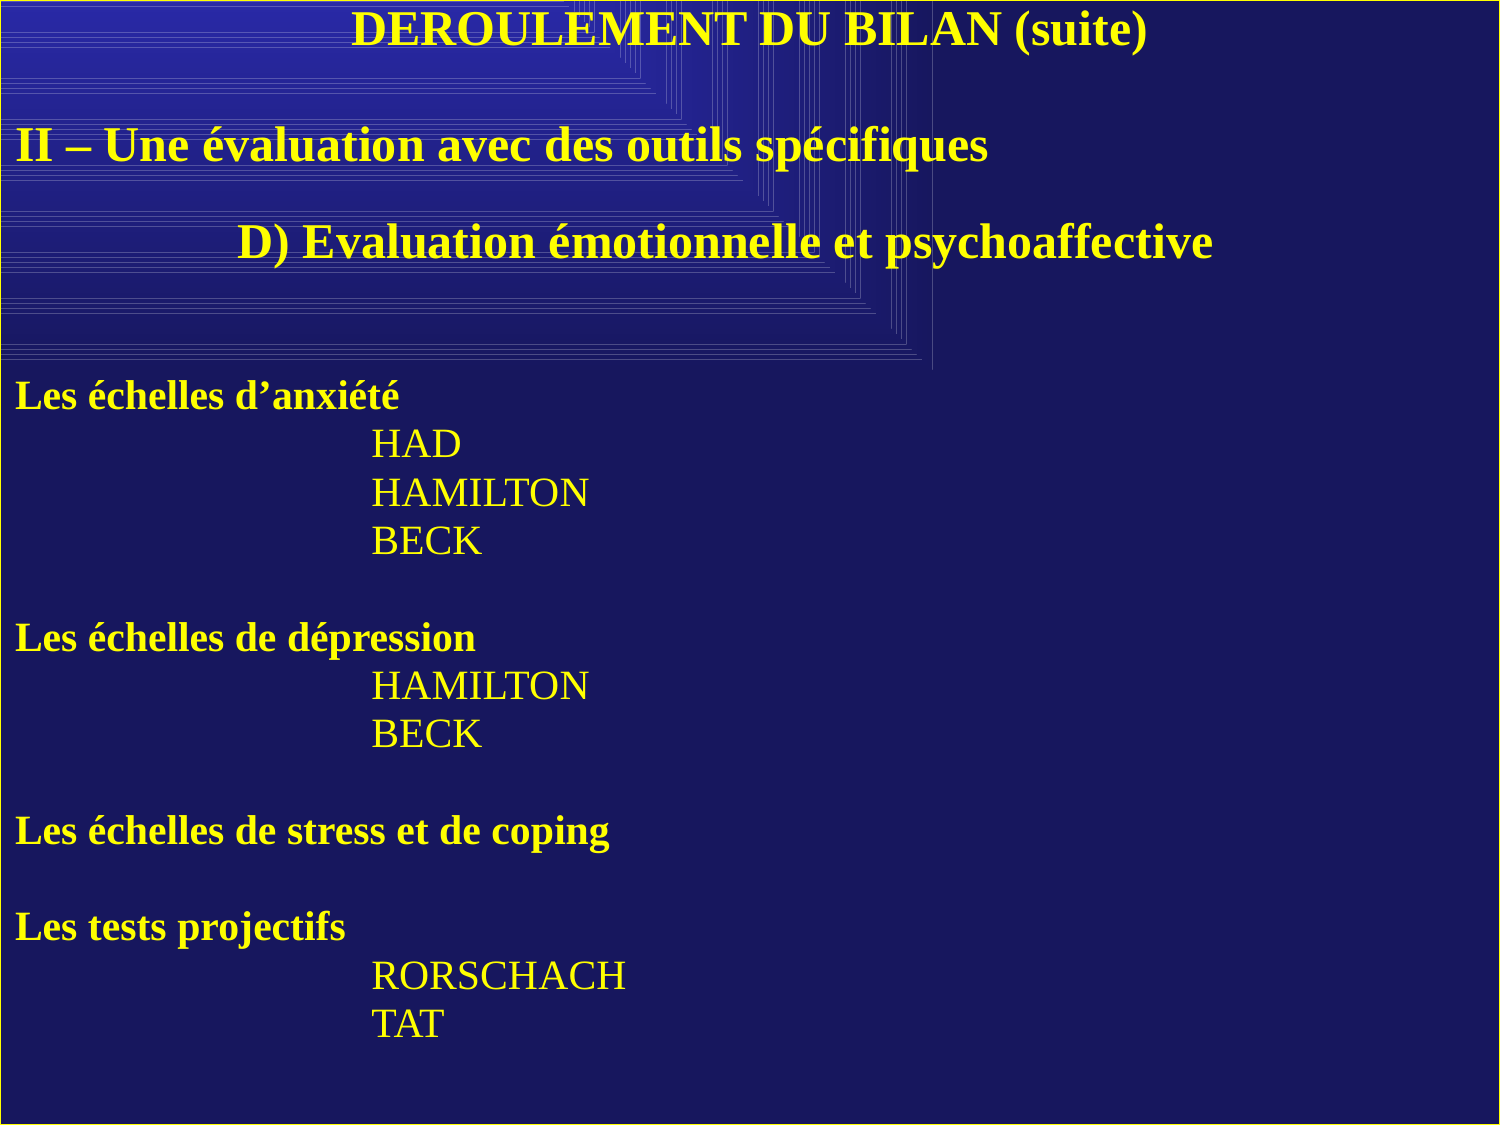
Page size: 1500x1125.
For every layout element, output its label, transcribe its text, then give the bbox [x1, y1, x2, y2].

list DEROULEMENT DU BILAN (suite) II – Une évaluation avec des outils spécifiques D) Evaluation émotionnelle et psychoaffective Les échelles d’anxiété HAD HAMILTON BECK Les échelles de dépression HAMILTON BECK Les échelles de stress et de coping Les tests projectifs RORSCHACH TAT [0, 0, 1500, 1125]
